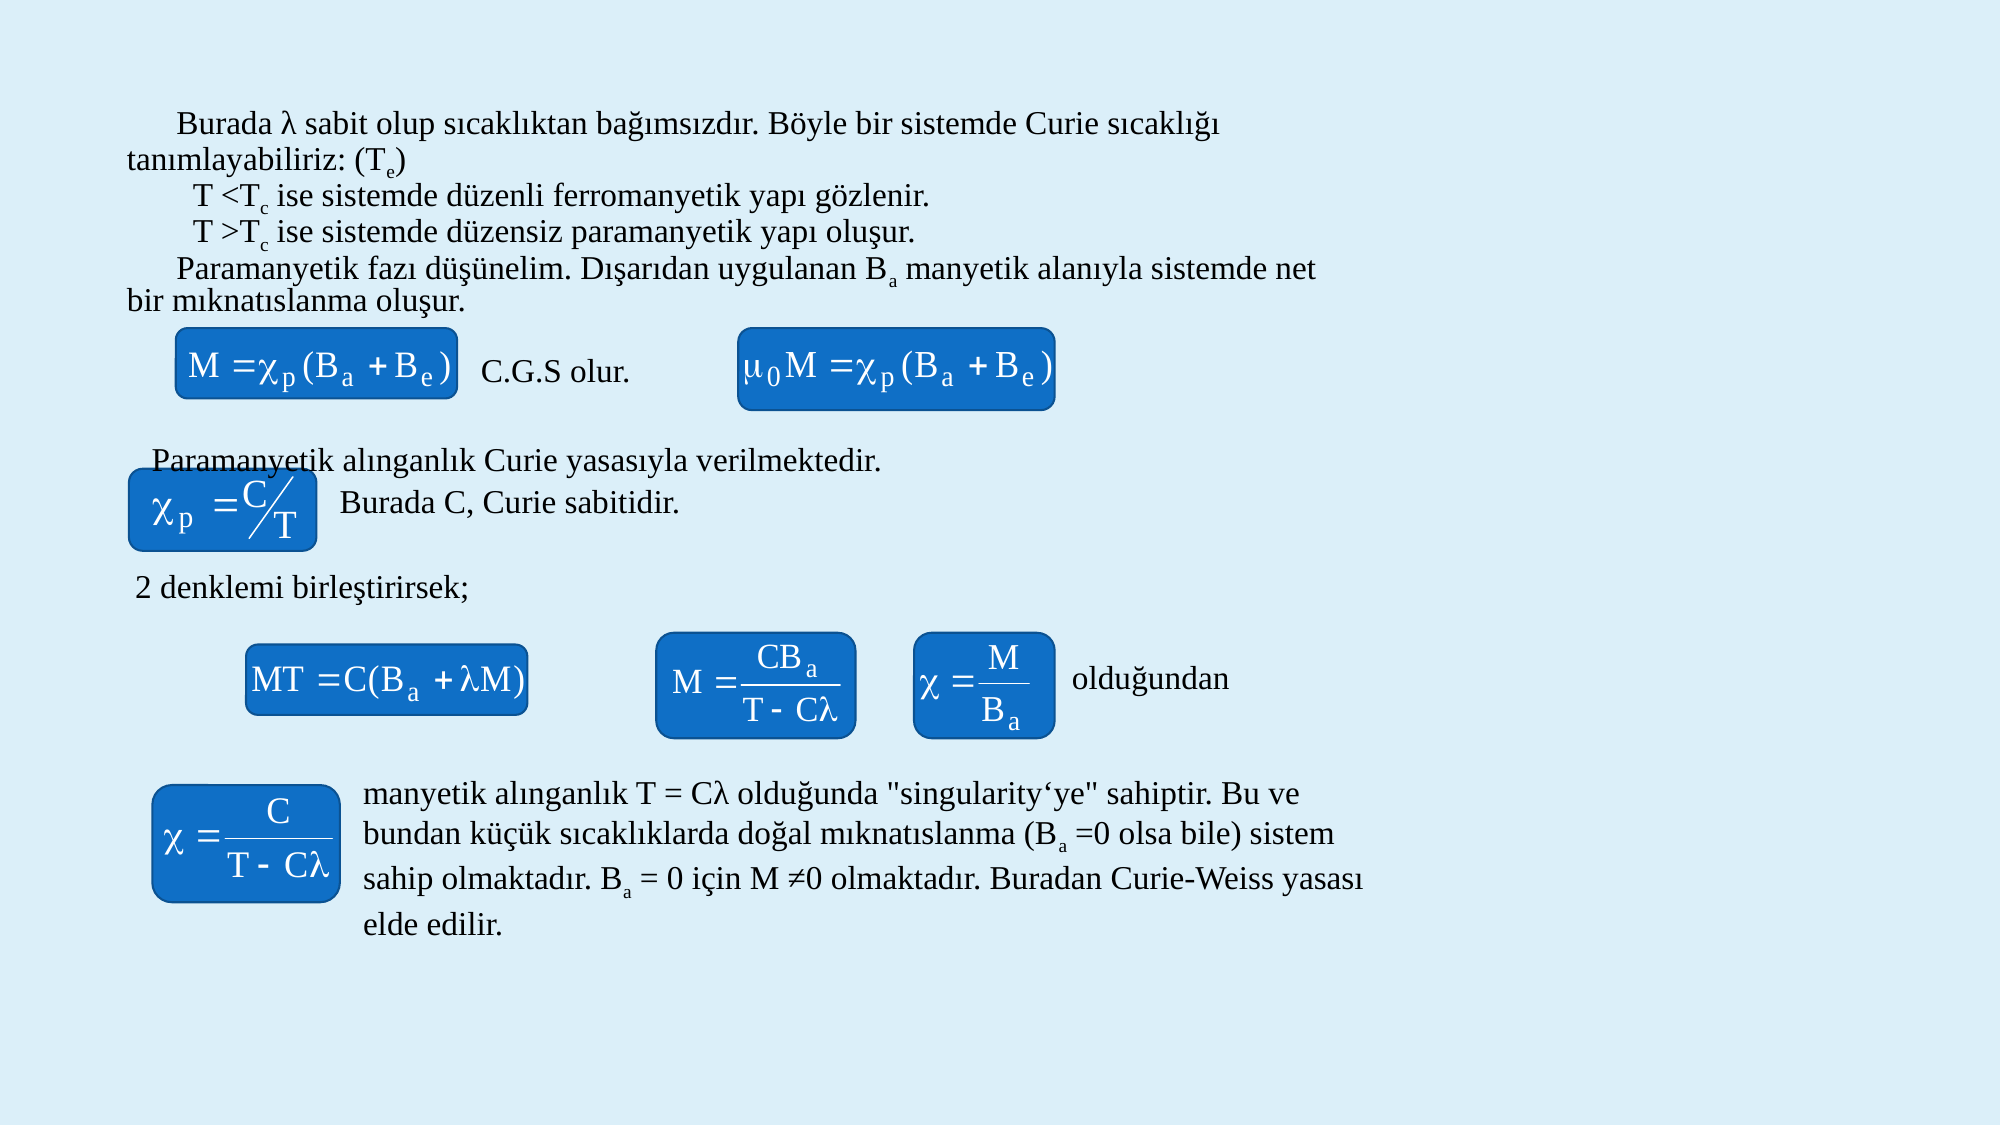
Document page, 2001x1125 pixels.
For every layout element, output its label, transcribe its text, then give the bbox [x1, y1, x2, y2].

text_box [159, 787, 337, 884]
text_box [915, 633, 1034, 736]
text_box manyetik alınganlık T = Cλ olduğunda "singularity‘ye" sahiptir. Bu ve bundan küçük sıcaklıklarda doğal mıknatıslanma (Ba =0 olsa bile) sistem sahip olmaktadır. Ba = 0 için M ≠0 olmaktadır. Buradan Curie-Weiss yasası elde edilir. [348, 763, 1412, 1006]
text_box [245, 657, 530, 707]
text_box Burada λ sabit olup sıcaklıktan bağımsızdır. Böyle bir sistemde Curie sıcaklığı tanımlayabiliriz: (Te) T <Tc ise sistemde düzenli ferromanyetik yapı gözlenir. T >Tc ise sistemde düzensiz paramanyetik yapı oluşur. Paramanyetik fazı düşünelim. Dışarıdan uygulanan Ba manyetik alanıyla sistemde net bir mıknatıslanma oluşur. Paramanyetik alınganlık Curie yasasıyla verilmektedir. 2 denklemi birleştirirsek; [112, 101, 1376, 1018]
text_box Burada C, Curie sabitidir. [324, 480, 940, 584]
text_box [183, 342, 455, 399]
text_box C.G.S olur. [466, 349, 809, 454]
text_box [667, 633, 845, 728]
text_box olduğundan [1057, 656, 1336, 760]
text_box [147, 468, 302, 544]
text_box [738, 341, 1058, 399]
